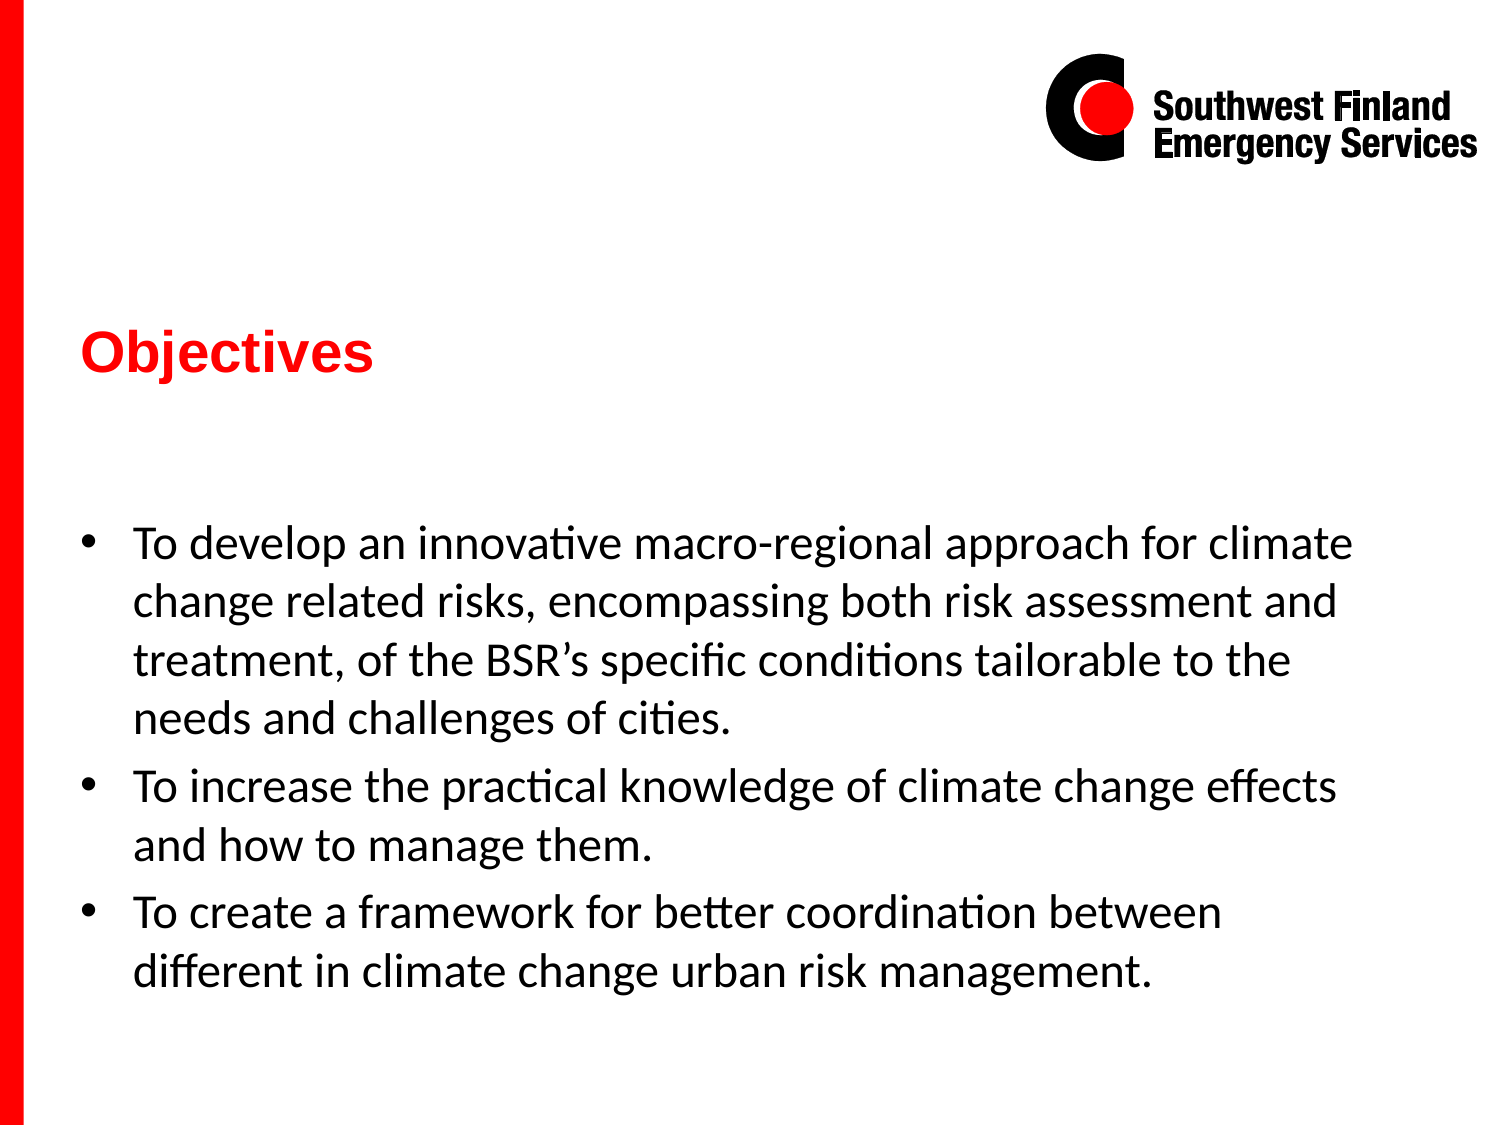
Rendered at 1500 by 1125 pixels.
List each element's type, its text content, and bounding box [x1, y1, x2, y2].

title Objectives [64, 255, 1415, 443]
list To develop an innovative macro-regional approach for climate change related risks, encompassing both risk assessment and treatment, of the BSR’s specific conditions tailorable to the needs and challenges of cities. To increase the practical knowledge of climate change effects and how to manage them. To create a framework for better coordination between different in climate change urban risk management. [64, 503, 1415, 1012]
text_box [0, 0, 26, 1125]
picture [1044, 52, 1478, 166]
